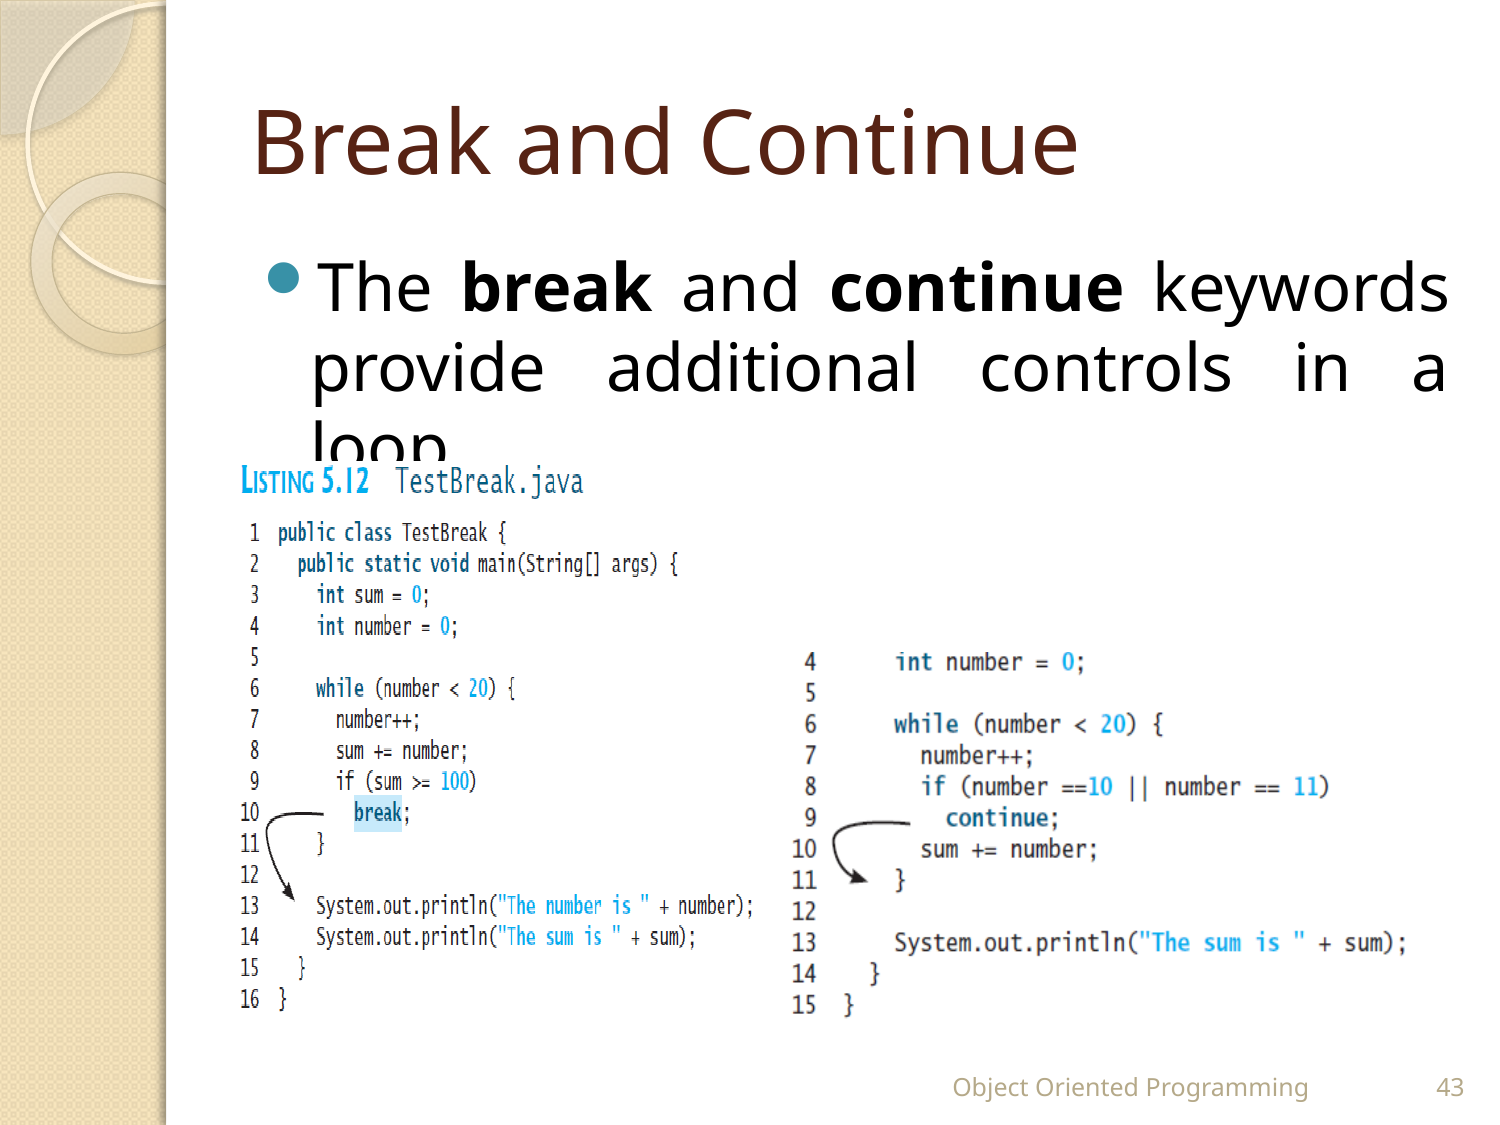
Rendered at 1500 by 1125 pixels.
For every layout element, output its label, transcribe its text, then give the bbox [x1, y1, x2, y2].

title Break and Continue [235, 45, 1466, 233]
footer Object Oriented Programming [937, 1052, 1413, 1113]
list The break and continue keywords provide additional controls in a loop. [235, 237, 1466, 1025]
picture [784, 652, 1492, 1041]
slide_number 43 [1413, 1051, 1488, 1113]
picture [218, 461, 763, 1035]
